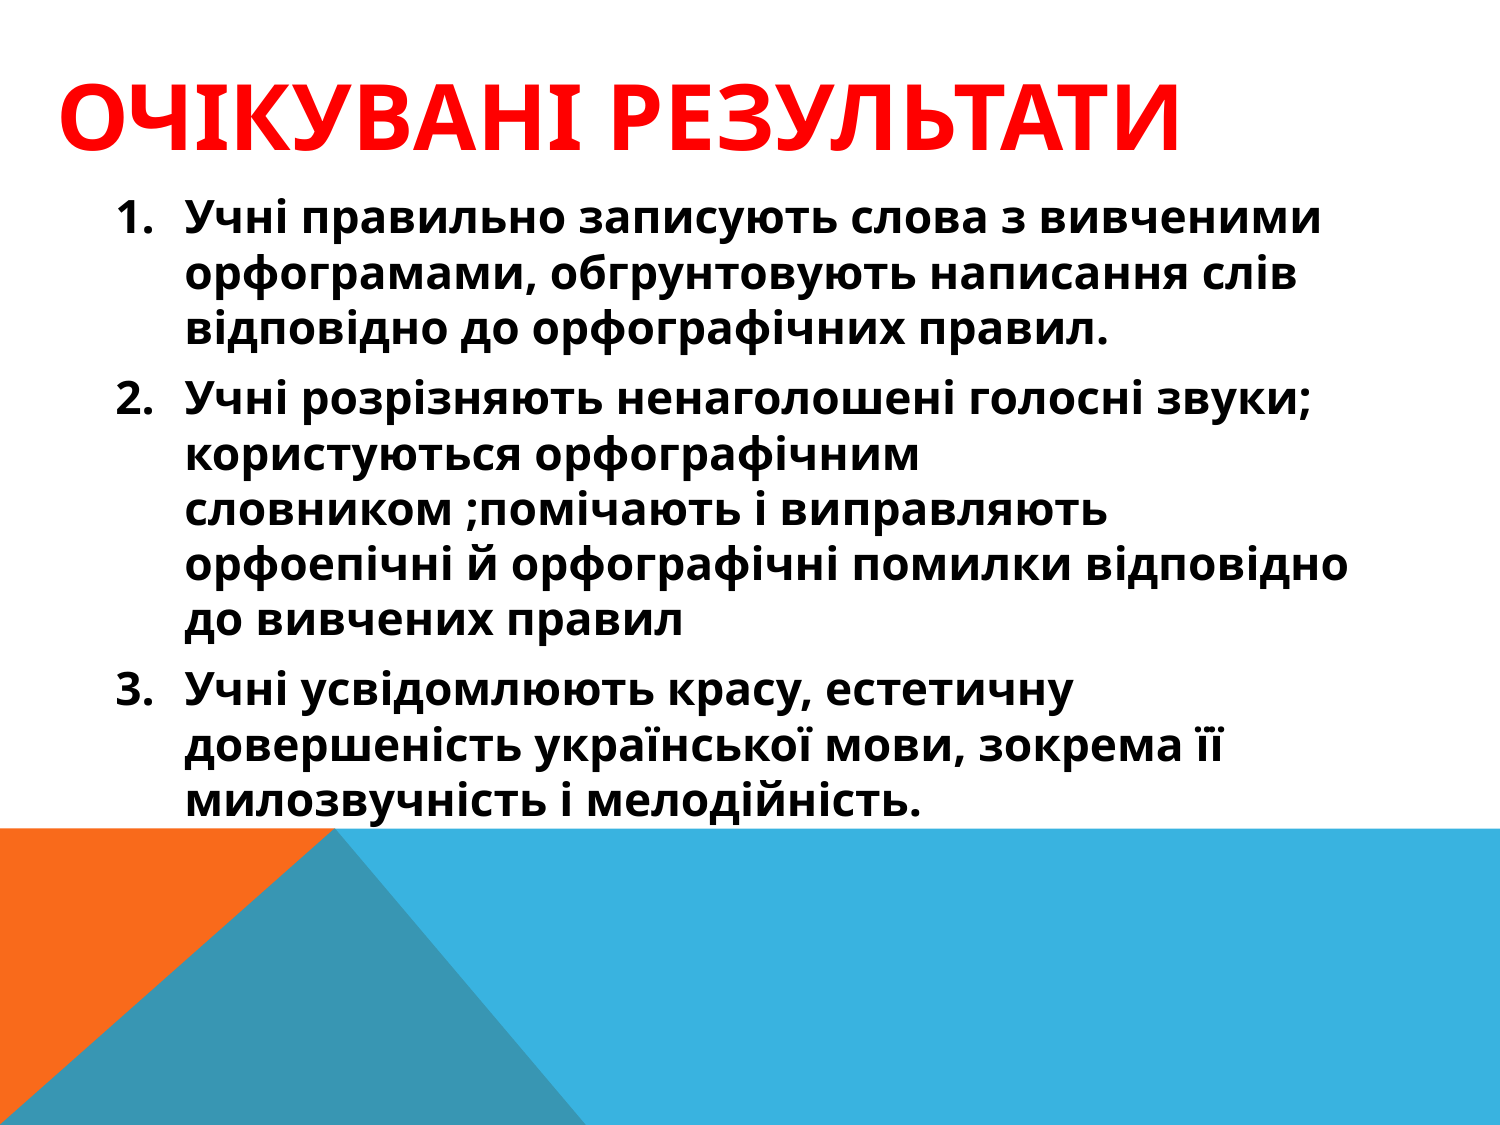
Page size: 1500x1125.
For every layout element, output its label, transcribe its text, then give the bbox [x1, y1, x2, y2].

title Очікувані результати [41, 42, 1215, 185]
list Учні правильно записують слова з вивченими орфограмами, обгрунтовують написання слів відповідно до орфографічних правил. Учні розрізняють ненаголошені голосні звуки; користуються орфографічним словником ;помічають і виправляють орфоепічні й орфографічні помилки відповідно до вивчених правил Учні усвідомлюють красу, естетичну довершеність української мови, зокрема її милозвучність і мелодійність. [100, 180, 1388, 846]
